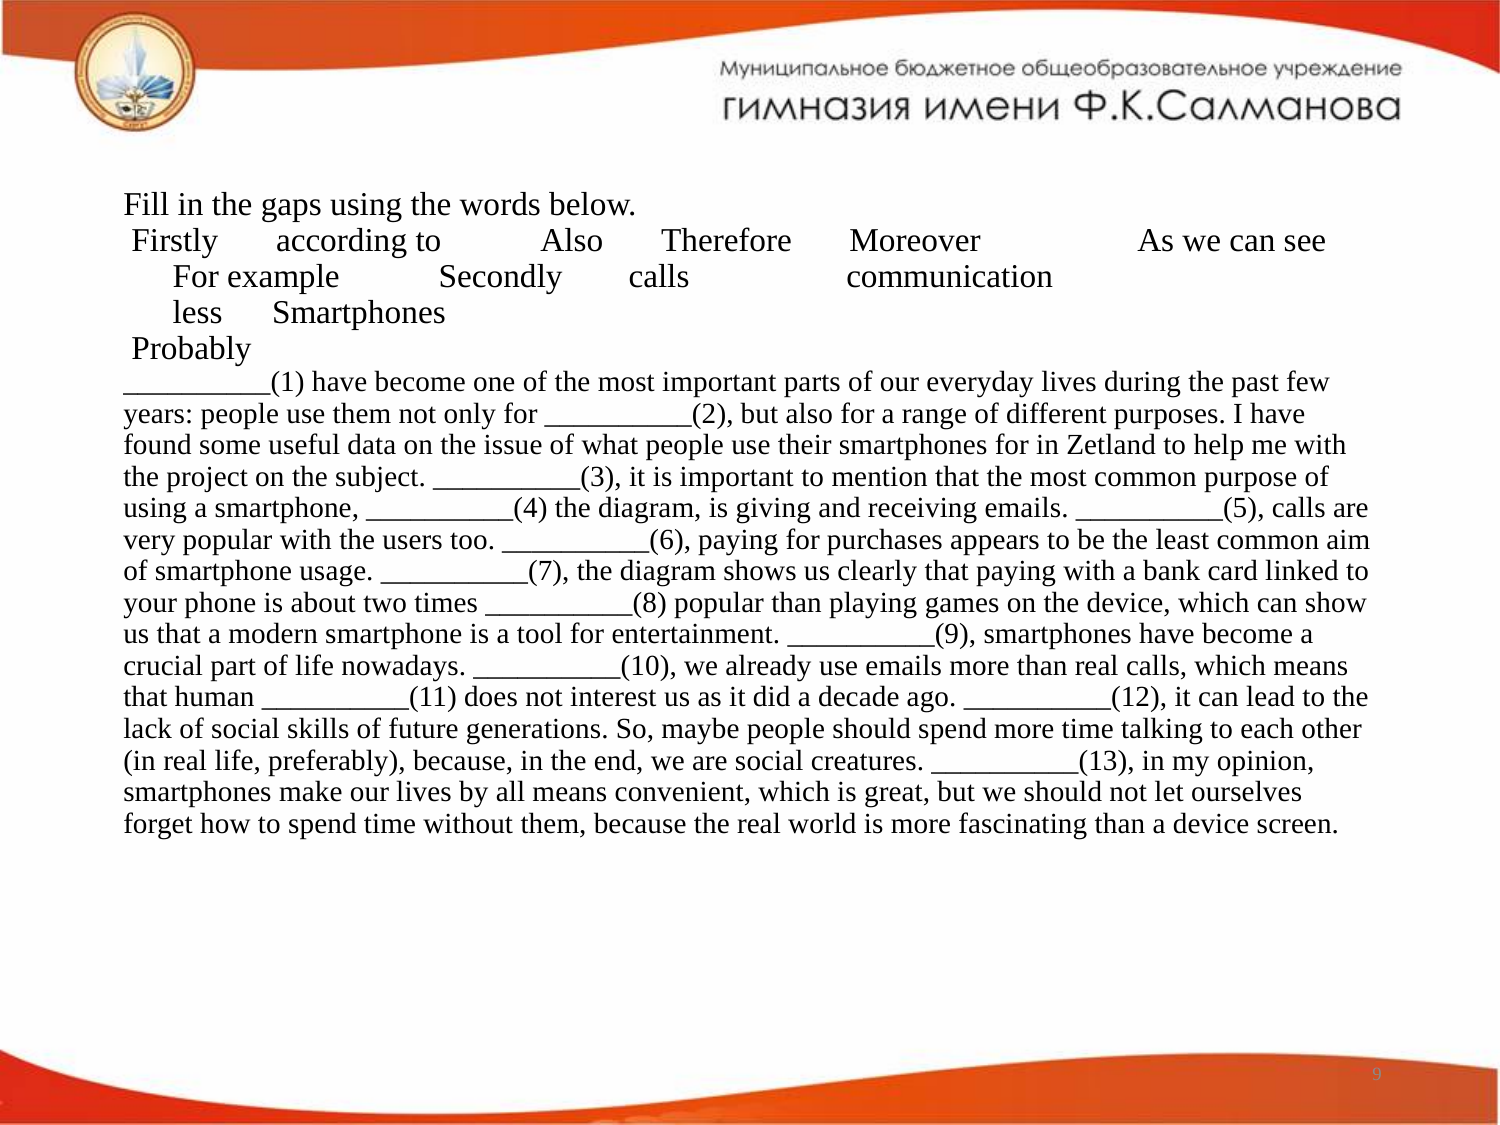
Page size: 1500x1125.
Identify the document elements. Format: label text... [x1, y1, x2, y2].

slide_number 9 [1059, 1042, 1397, 1103]
title Fill in the gaps using the words below. Firstly according to Also Therefore Moreover As we can see For example Secondly calls communication less Smartphones Probably __________(1) have become one of the most important parts of our everyday lives during the past few years: people use them not only for __________(2), but also for a range of different purposes. I have found some useful data on the issue of what people use their smartphones for in Zetland to help me with the project on the subject. __________(3), it is important to mention that the most common purpose of using a smartphone, __________(4) the diagram, is giving and receiving emails. __________(5), calls are very popular with the users too. __________(6), paying for purchases appears to be the least common aim of smartphone usage. __________(7), the diagram shows us clearly that paying with a bank card linked to your phone is about two times __________(8) popular than playing games on the device, which can show us that a modern smartphone is a tool for entertainment. __________(9), smartphones have become a crucial part of life nowadays. __________(10), we already use emails more than real calls, which means that human __________(11) does not interest us as it did a decade ago. __________(12), it can lead to the lack of social skills of future generations. So, maybe people should spend more time talking to each other (in real life, preferably), because, in the end, we are social creatures. __________(13), in my opinion, smartphones make our lives by all means convenient, which is great, but we should not let ourselves forget how to spend time without them, because the real world is more fascinating than a device screen. [108, 22, 1392, 1005]
picture [0, 0, 1500, 1125]
